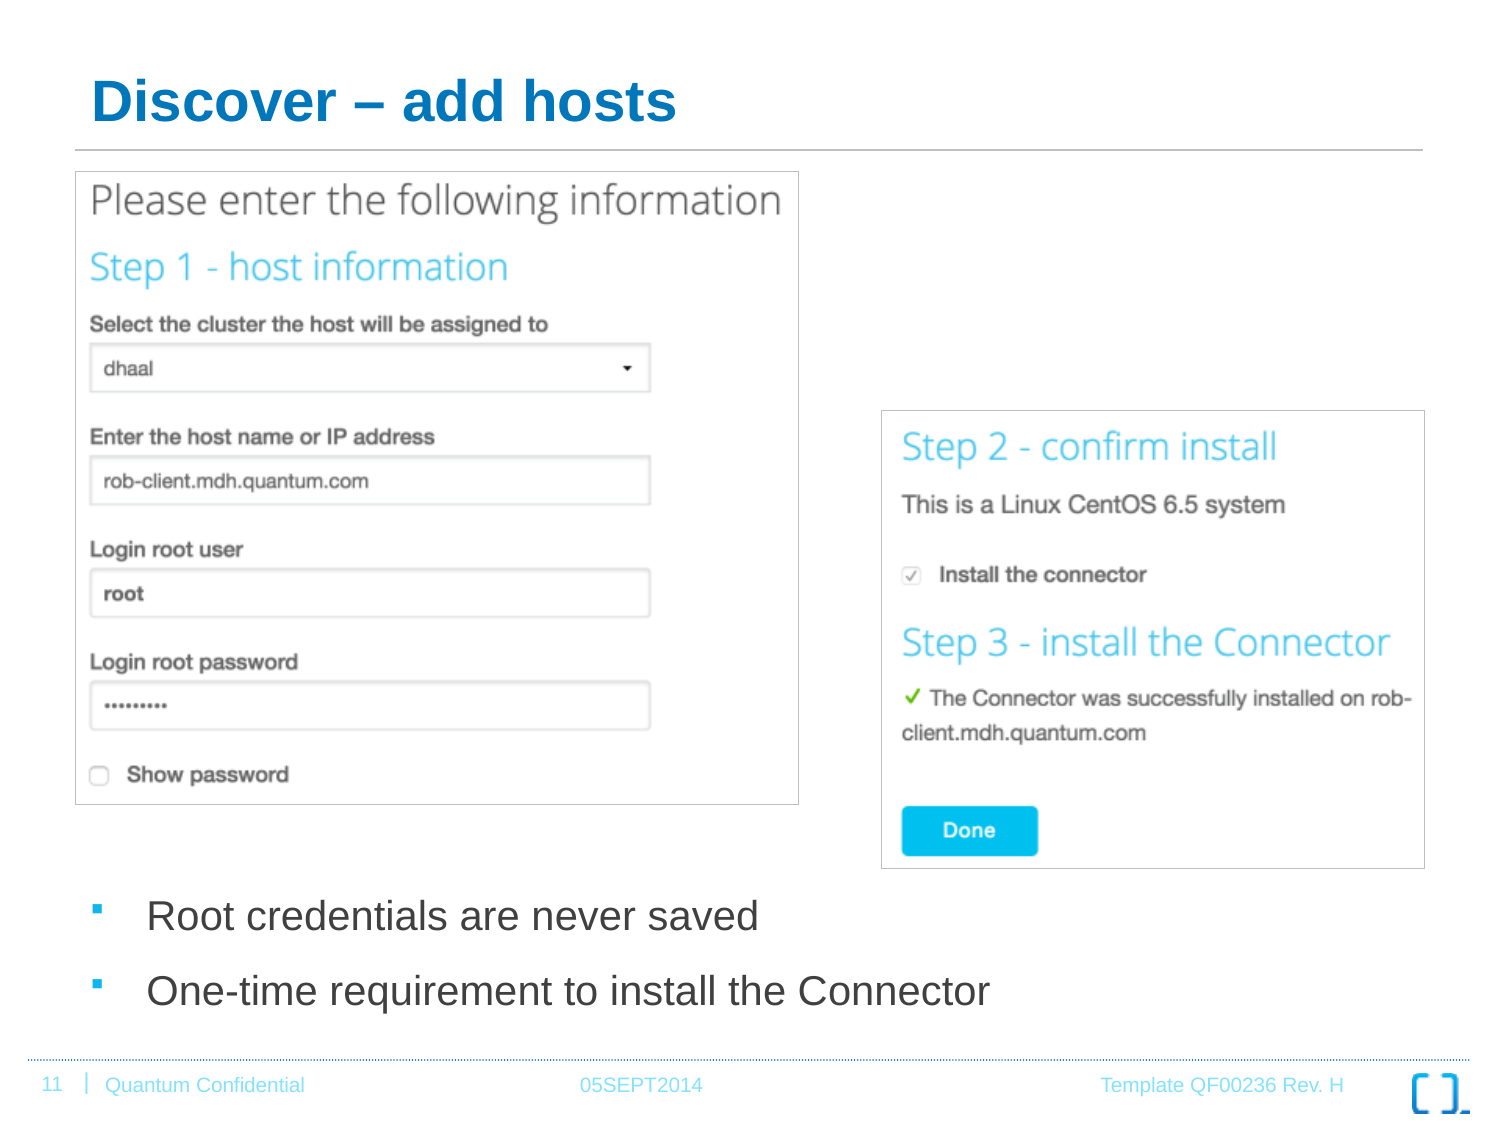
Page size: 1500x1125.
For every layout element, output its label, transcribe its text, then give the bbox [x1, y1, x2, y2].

title Discover – add hosts [76, 48, 1425, 148]
picture [74, 171, 799, 806]
list Root credentials are never saved One-time requirement to install the Connector [75, 868, 1425, 1047]
picture [881, 410, 1425, 869]
picture [1412, 1073, 1470, 1114]
